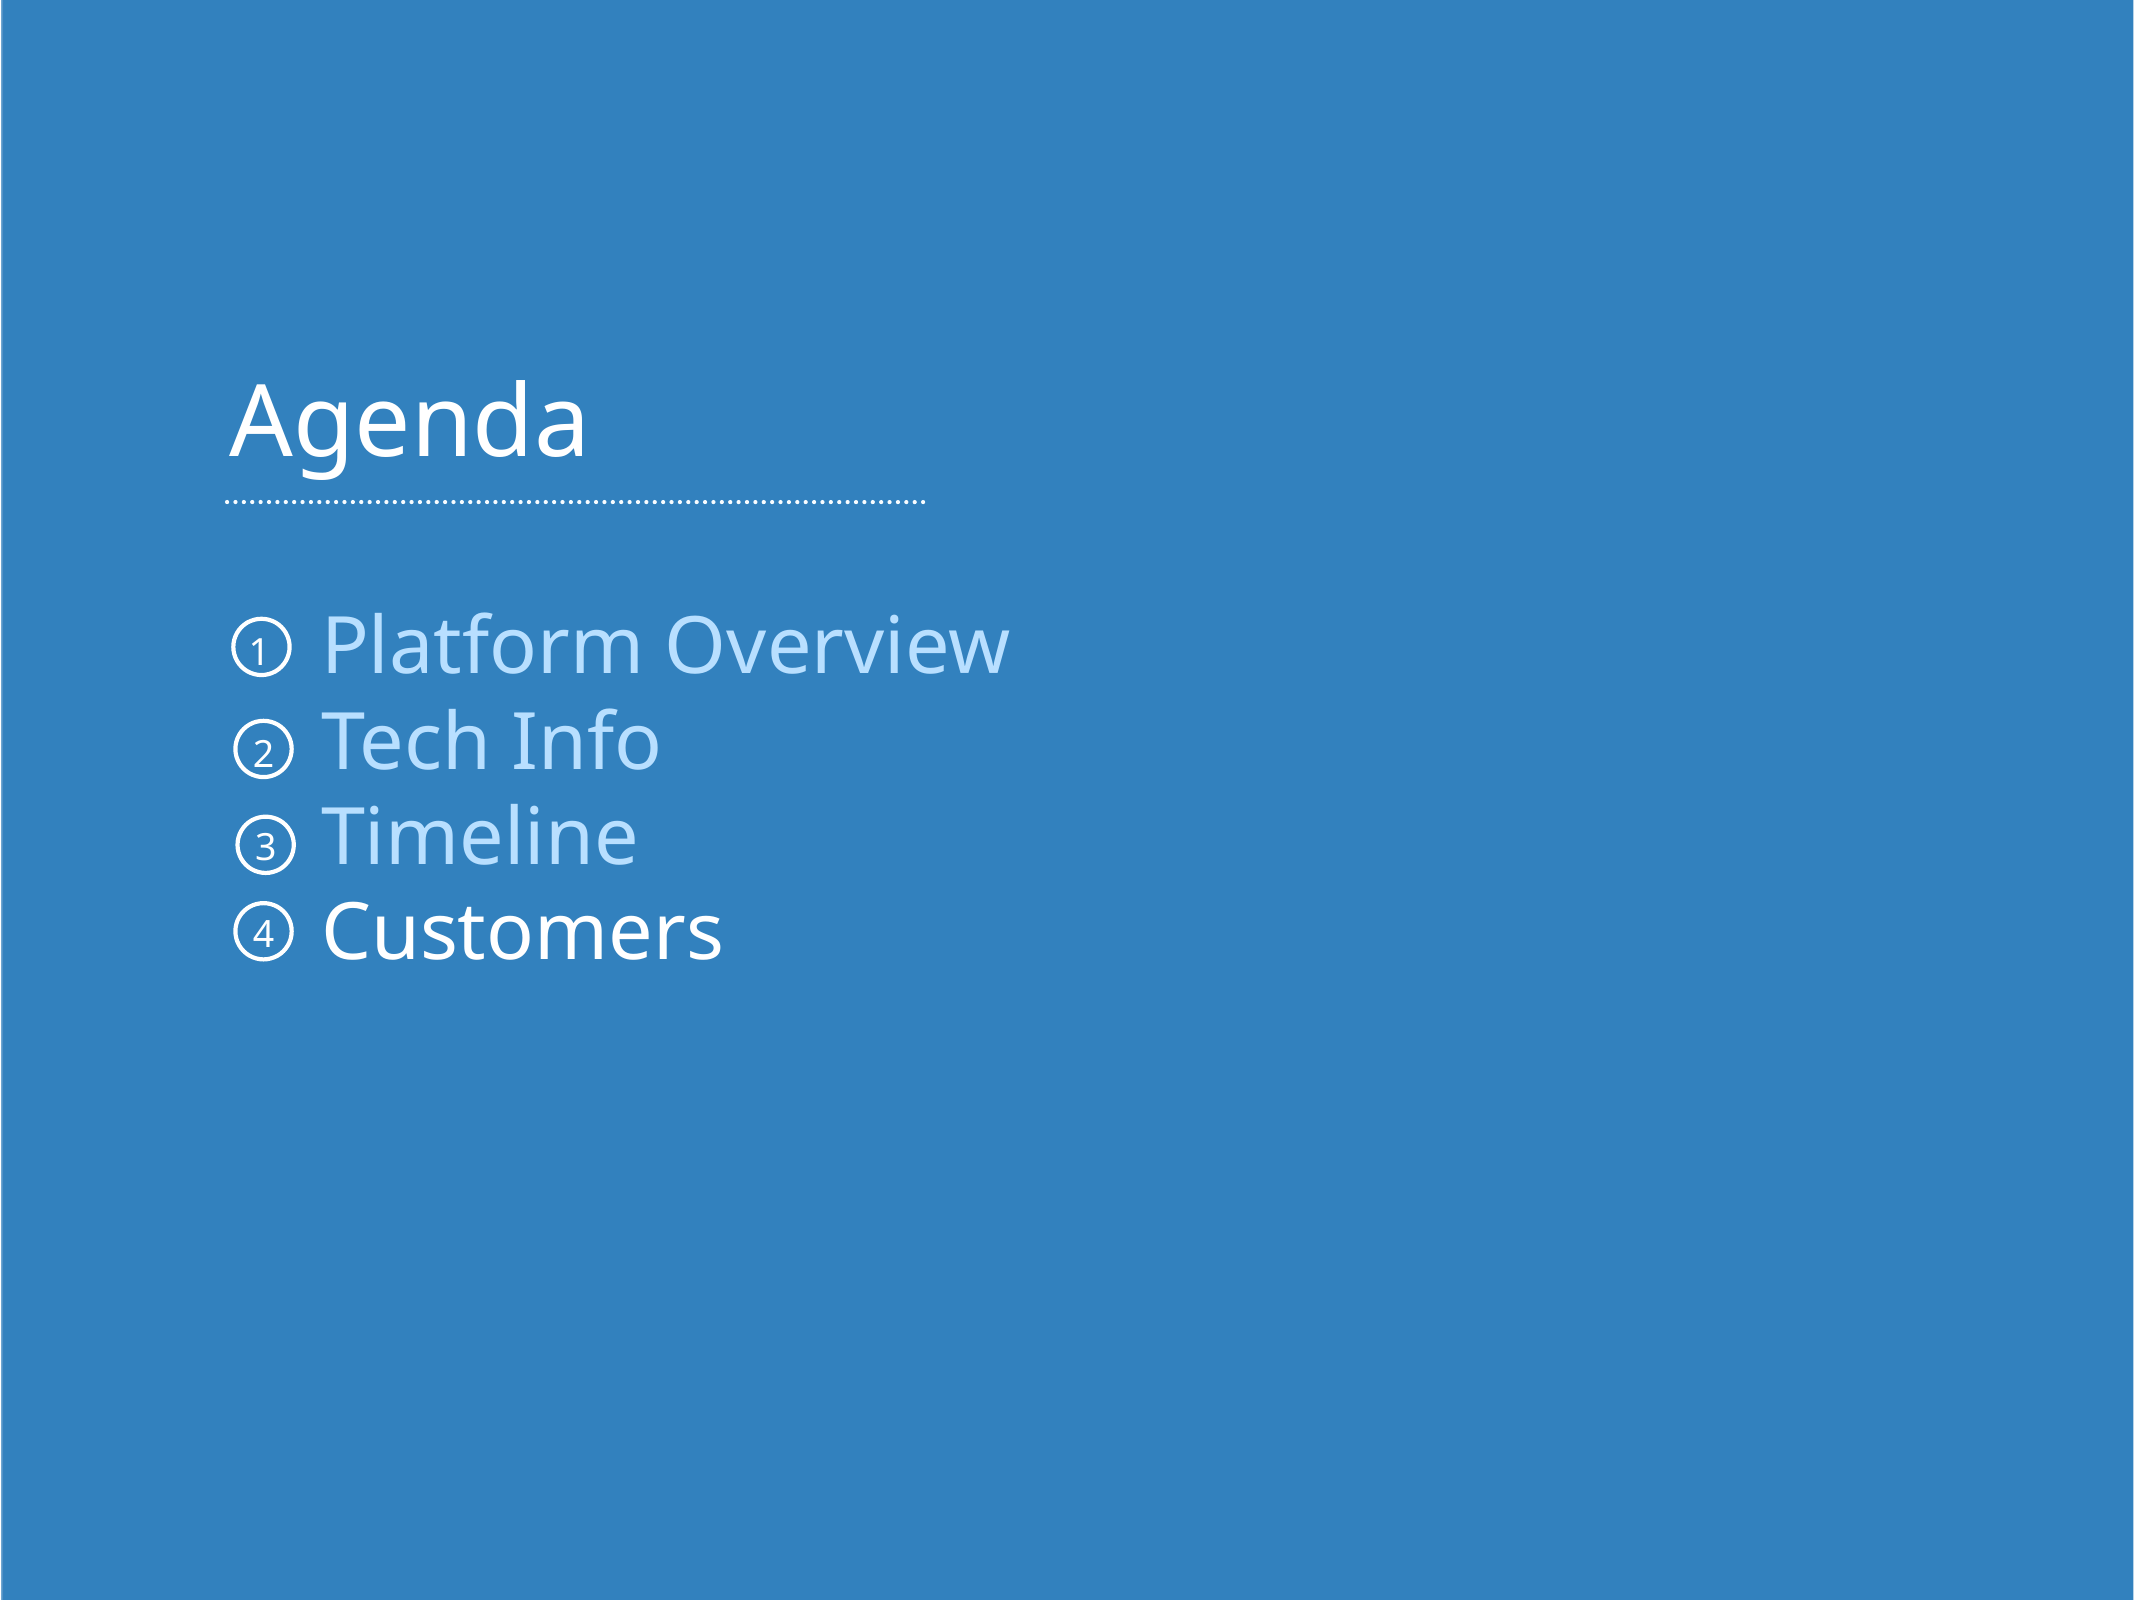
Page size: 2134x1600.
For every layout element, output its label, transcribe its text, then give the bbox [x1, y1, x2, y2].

picture [1, 0, 2134, 1600]
list Platform Overview Tech Info Timeline Customers [254, 587, 1990, 1171]
